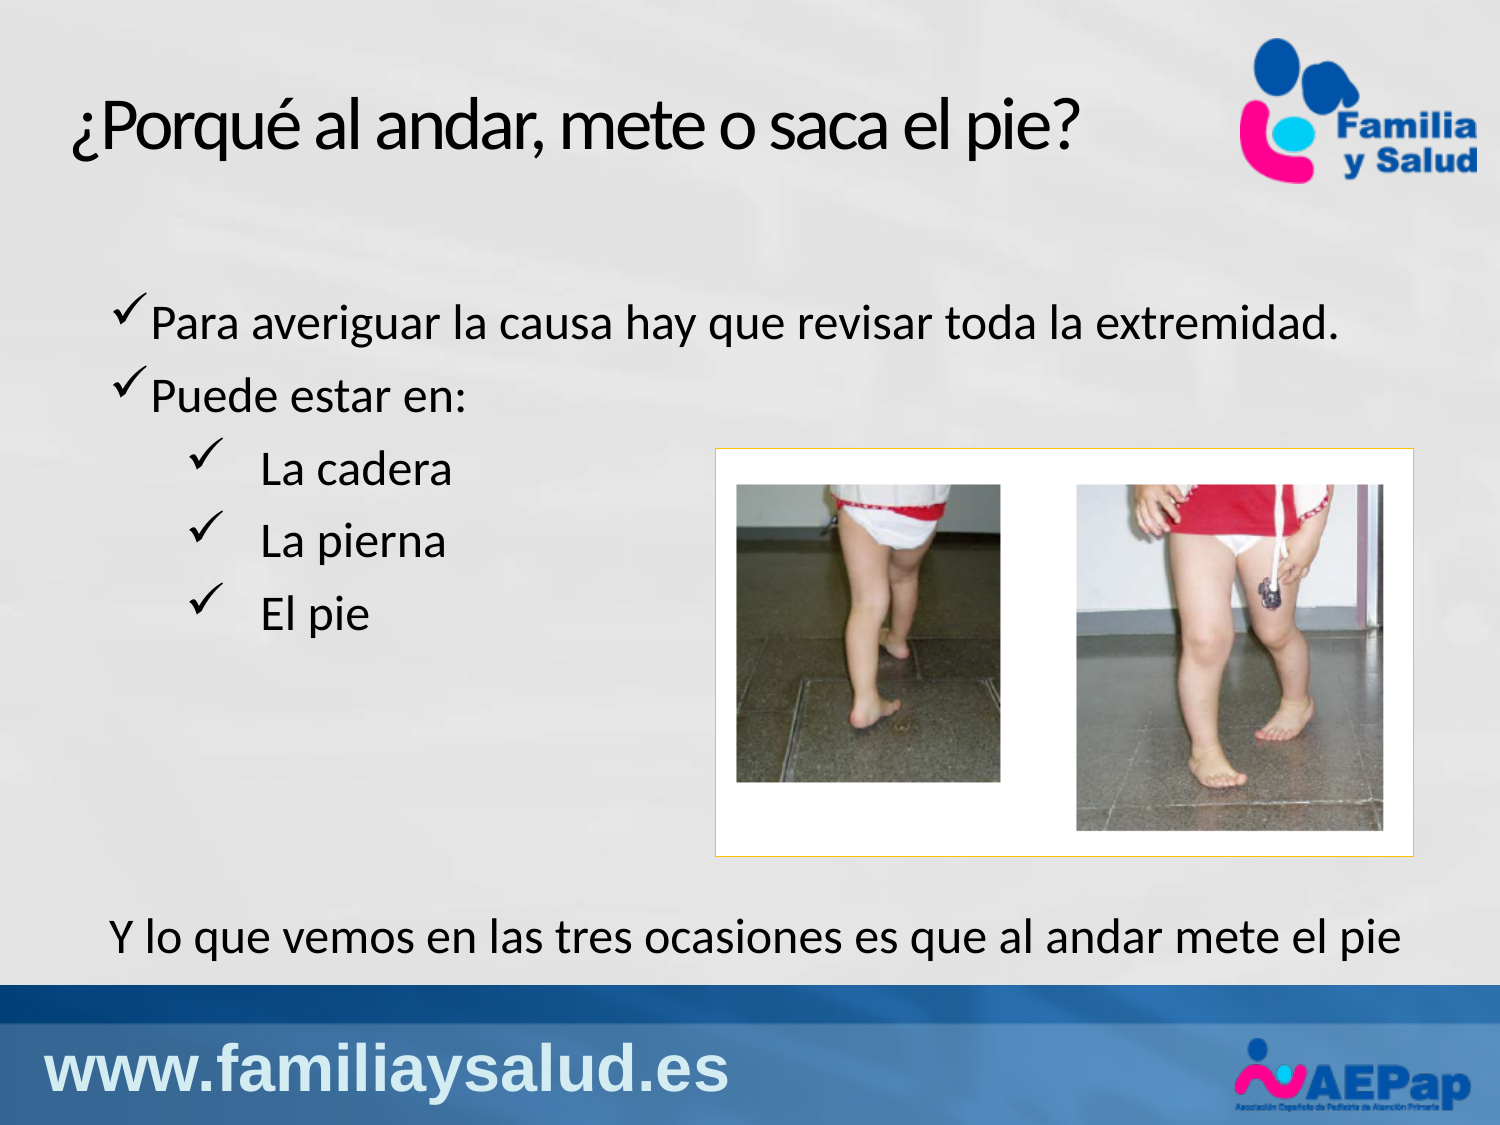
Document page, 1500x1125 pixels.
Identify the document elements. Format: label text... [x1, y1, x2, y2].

title ¿Porqué al andar, mete o saca el pie? [68, 85, 1234, 167]
list Para averiguar la causa hay que revisar toda la extremidad. Puede estar en: La cadera La pierna El pie Y lo que vemos en las tres ocasiones es que al andar mete el pie [108, 217, 1419, 938]
text_box www.familiaysalud.es [29, 1017, 757, 1113]
picture [0, 0, 1500, 1125]
